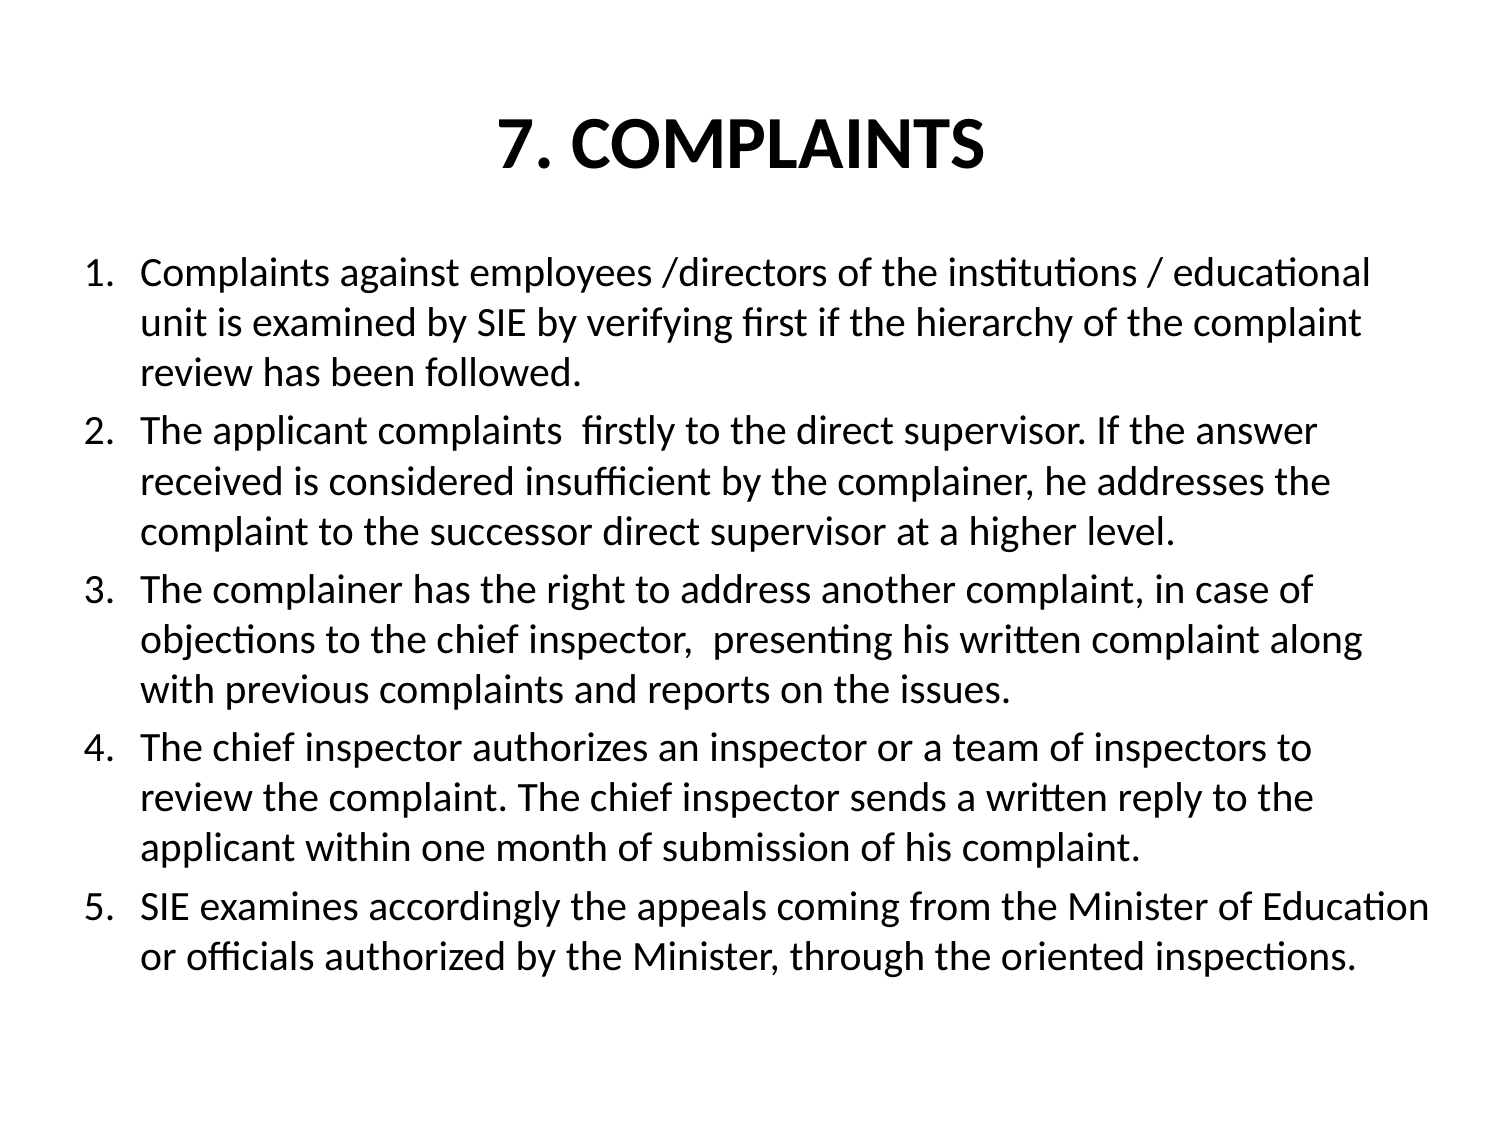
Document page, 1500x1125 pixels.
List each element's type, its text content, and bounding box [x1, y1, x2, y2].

title 7. COMPLAINTS [75, 45, 1425, 233]
list Complaints against employees /directors of the institutions / educational unit is examined by SIE by verifying first if the hierarchy of the complaint review has been followed. The applicant complaints firstly to the direct supervisor. If the answer received is considered insufficient by the complainer, he addresses the complaint to the successor direct supervisor at a higher level. The complainer has the right to address another complaint, in case of objections to the chief inspector, presenting his written complaint along with previous complaints and reports on the issues. The chief inspector authorizes an inspector or a team of inspectors to review the complaint. The chief inspector sends a written reply to the applicant within one month of submission of his complaint. SIE examines accordingly the appeals coming from the Minister of Education or officials authorized by the Minister, through the oriented inspections. [50, 237, 1450, 1050]
